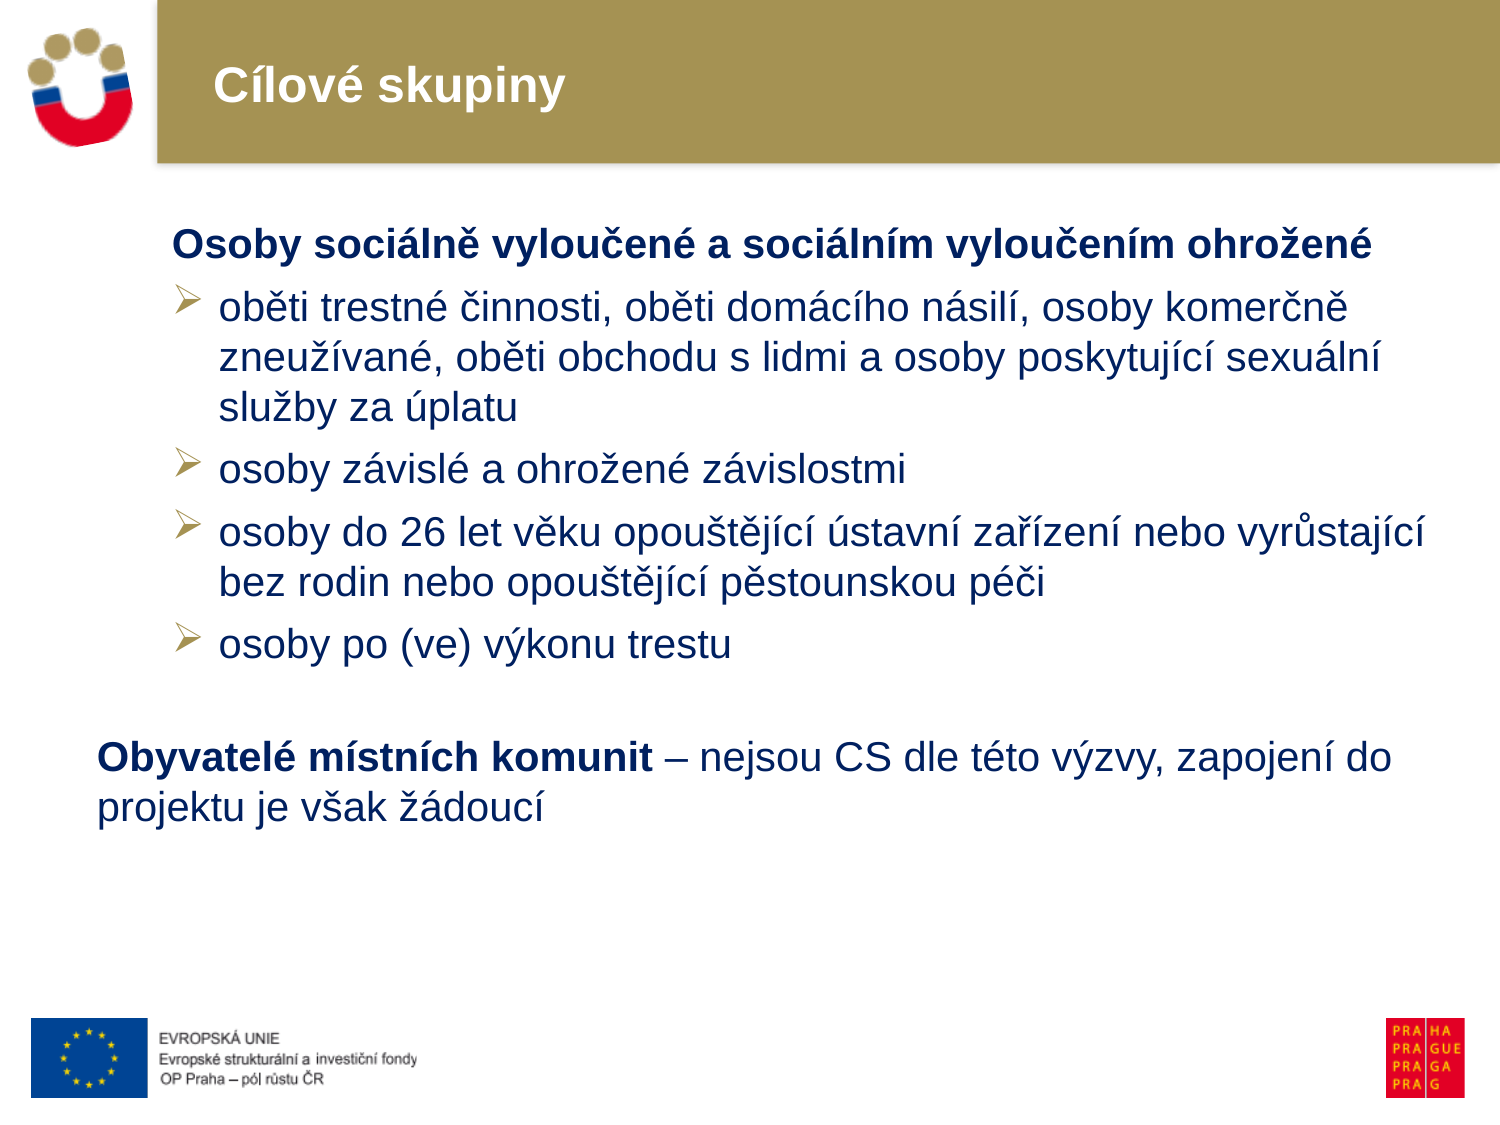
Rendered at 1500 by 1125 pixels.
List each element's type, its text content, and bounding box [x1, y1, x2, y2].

text_box [374, 77, 1125, 139]
title Cílové skupiny [198, 25, 1425, 139]
text_box Osoby sociálně vyloučené a sociálním vyloučením ohrožené oběti trestné činnosti, oběti domácího násilí, osoby komerčně zneužívané, oběti obchodu s lidmi a osoby poskytující sexuální služby za úplatu osoby závislé a ohrožené závislostmi osoby do 26 let věku opouštějící ústavní zařízení nebo vyrůstající bez rodin nebo opouštějící pěstounskou péči osoby po (ve) výkonu trestu Obyvatelé místních komunit – nejsou CS dle této výzvy, zapojení do projektu je však žádoucí [82, 172, 1478, 883]
